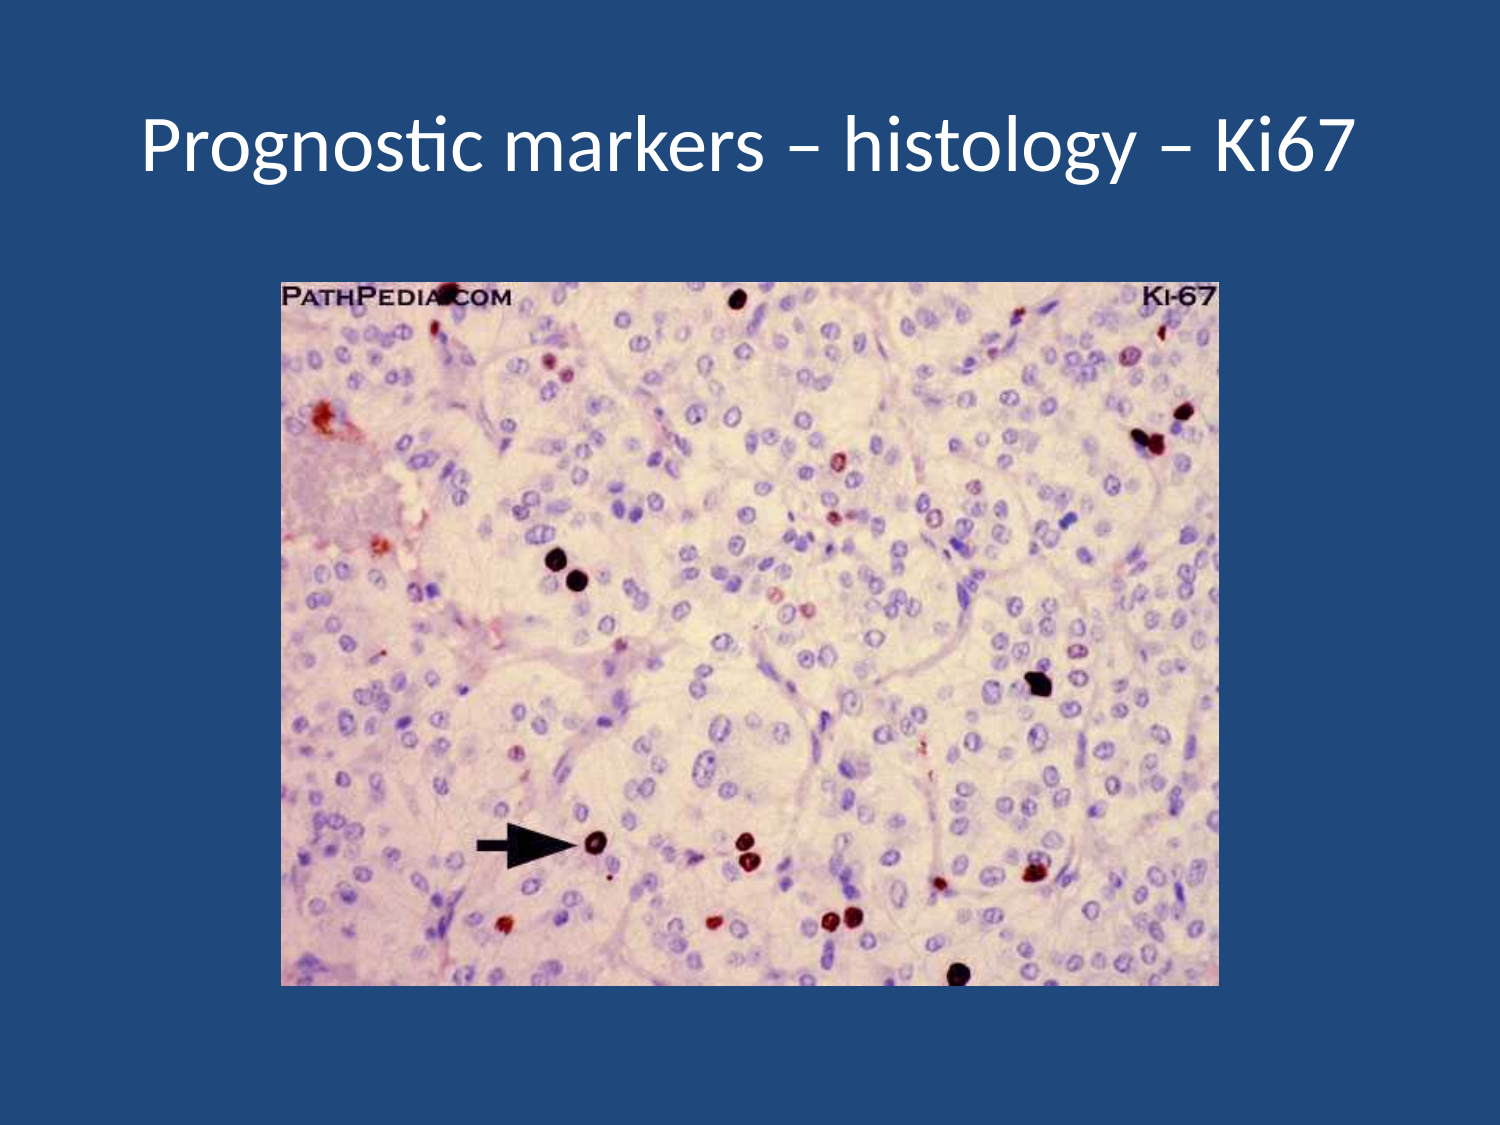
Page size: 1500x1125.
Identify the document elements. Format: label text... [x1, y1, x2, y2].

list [281, 281, 1219, 986]
title Prognostic markers – histology – Ki67 [75, 45, 1425, 233]
